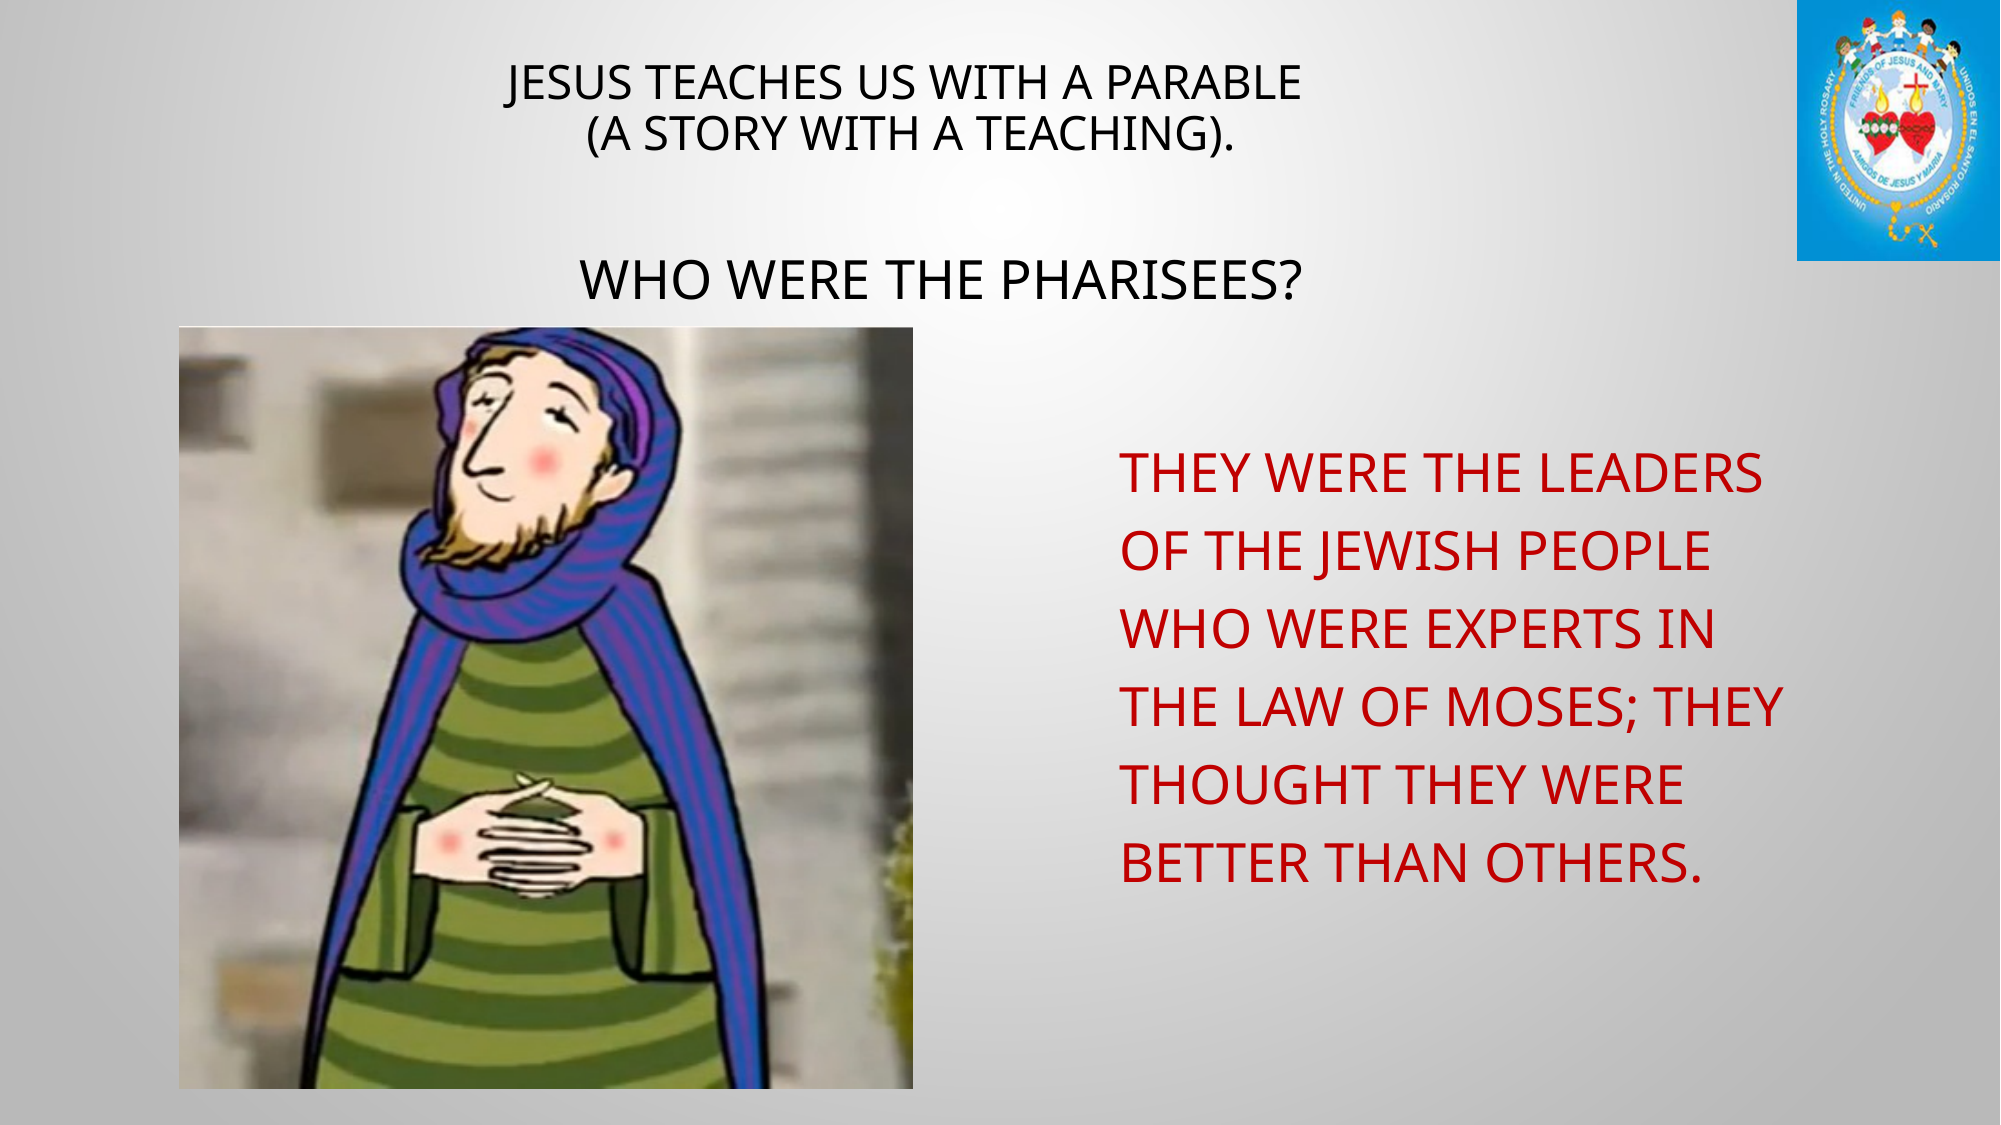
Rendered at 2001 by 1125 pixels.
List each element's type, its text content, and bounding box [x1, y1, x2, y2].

picture [0, 0, 2000, 1125]
list Who were the Pharisees? [564, 224, 1336, 349]
picture [1818, 10, 1980, 248]
title Jesus teaches us with a parable (a story with a teaching). [100, 0, 1722, 225]
text_box They were the leaders of the Jewish people who were experts in the law of Moses; they thought they were better than others. [1104, 417, 1821, 901]
